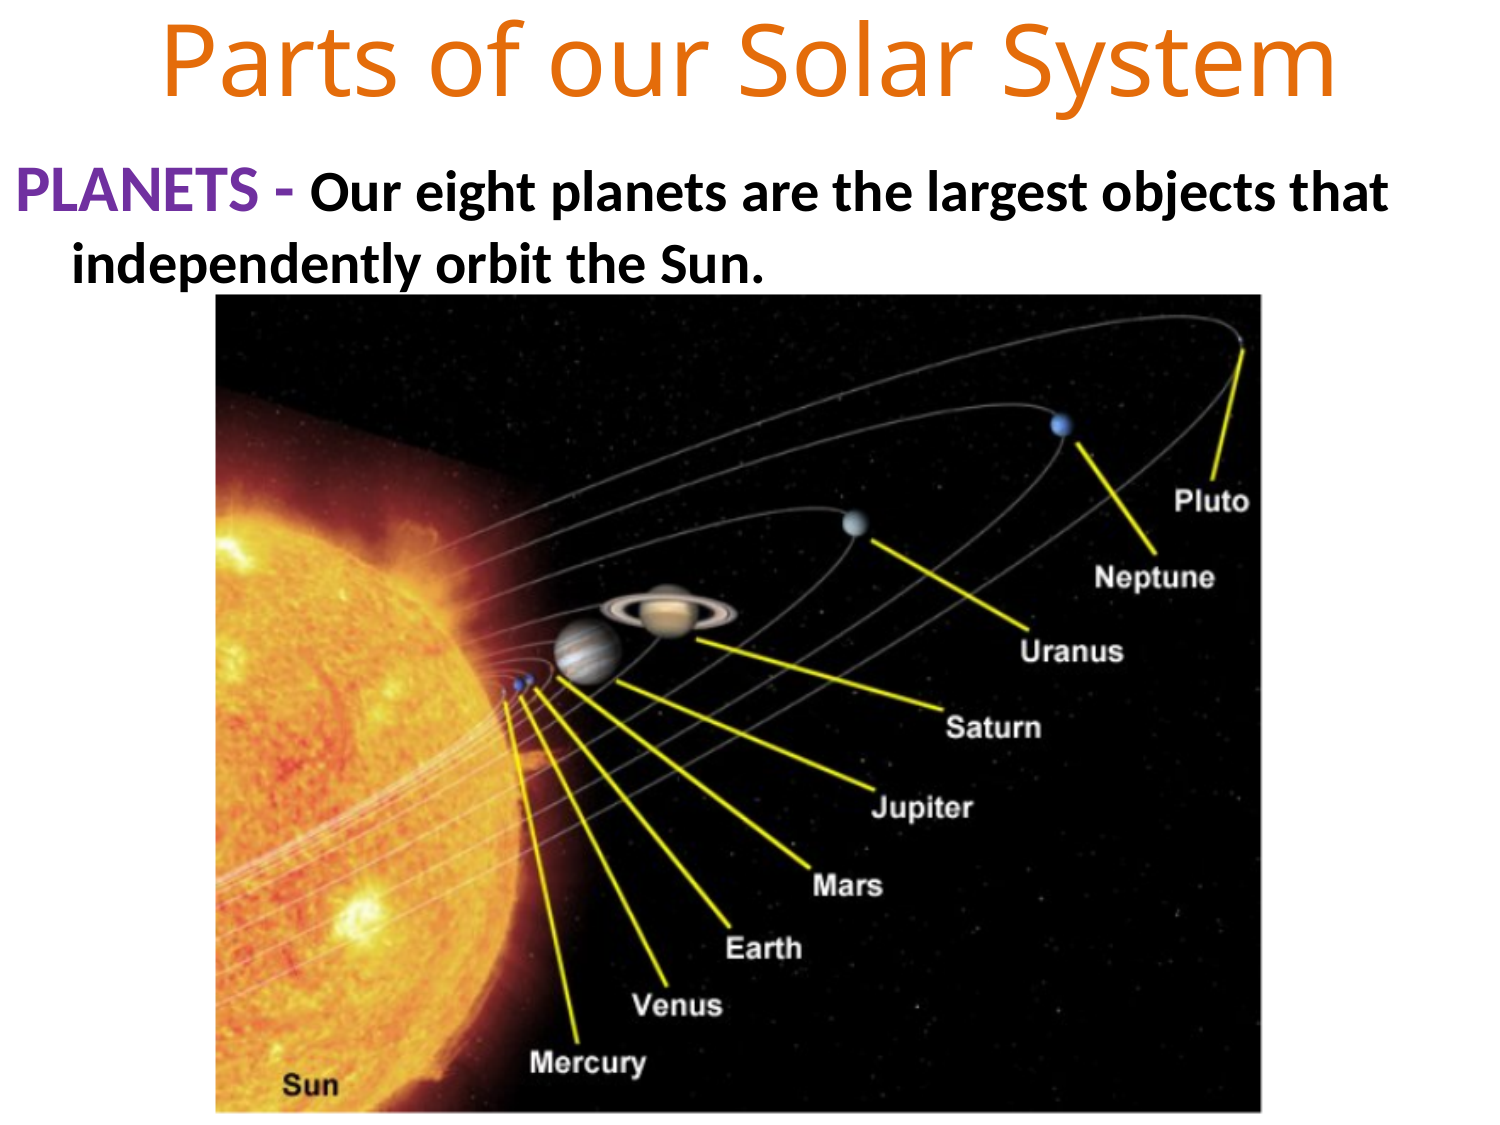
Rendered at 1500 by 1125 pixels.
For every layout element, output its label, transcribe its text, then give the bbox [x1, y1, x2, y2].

picture [187, 237, 1288, 1125]
list PLANETS - Our eight planets are the largest objects that independently orbit the Sun. [0, 137, 1500, 1050]
title Parts of our Solar System [75, 0, 1425, 137]
